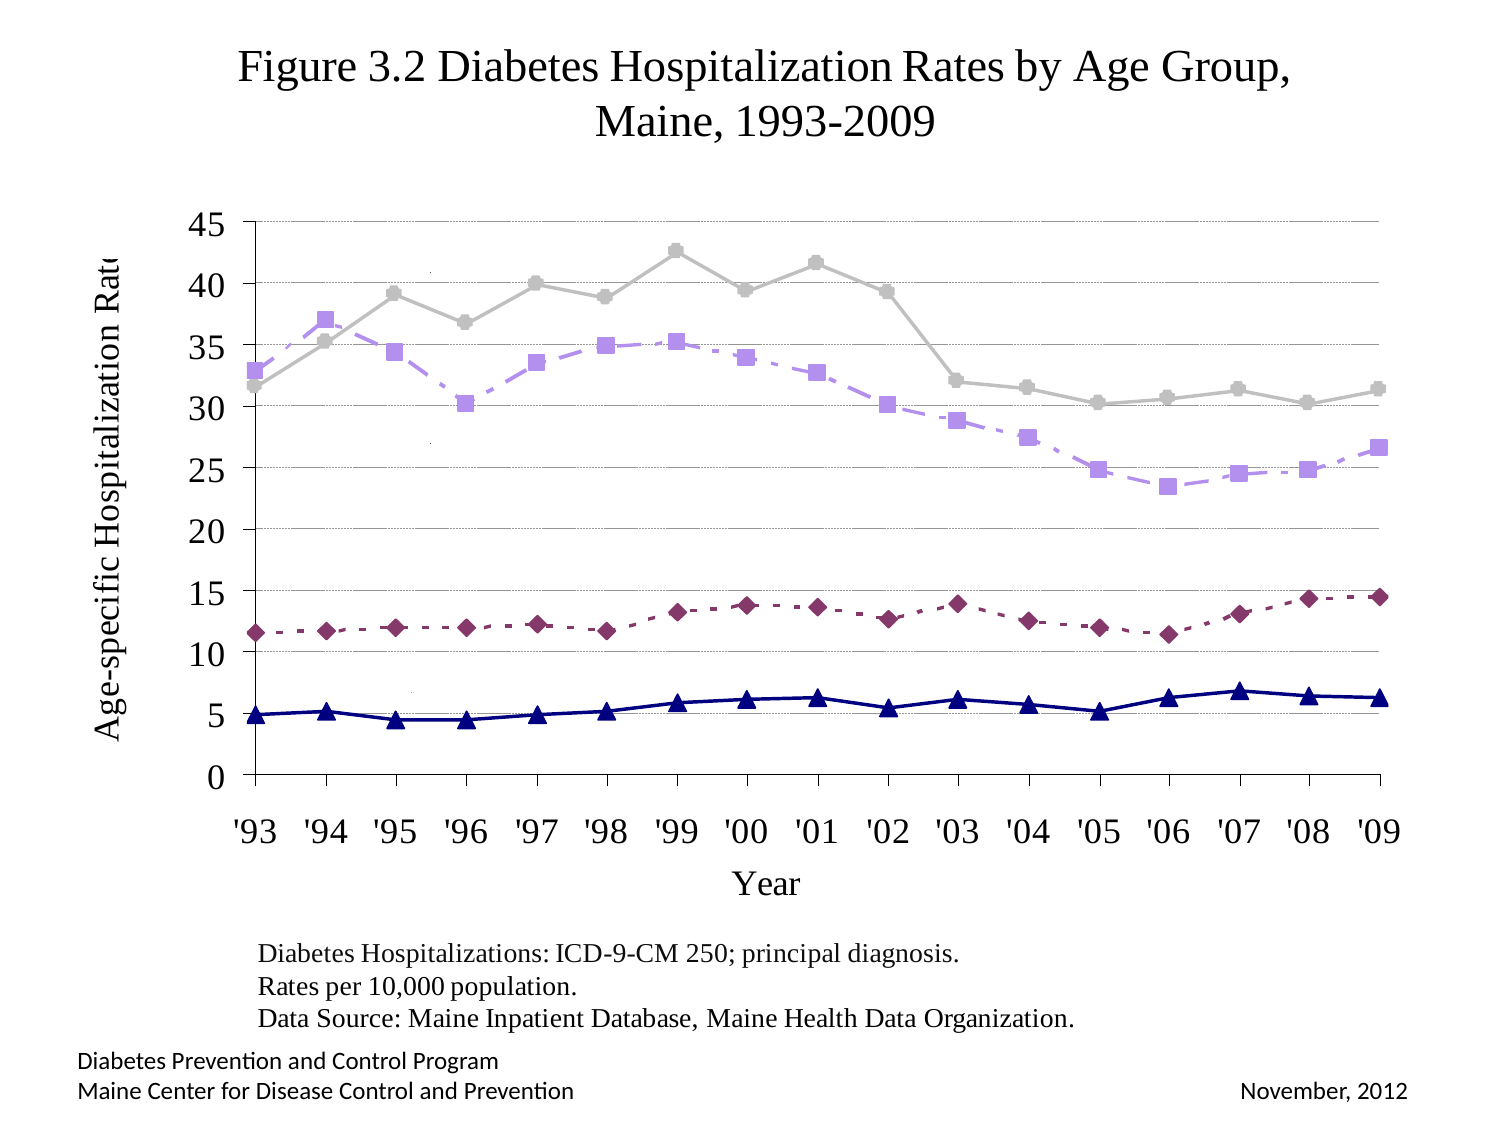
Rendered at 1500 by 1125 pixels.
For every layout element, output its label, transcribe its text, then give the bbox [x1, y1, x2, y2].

text_box Diabetes Prevention and Control Program Maine Center for Disease Control and Prevention November, 2012 [62, 1074, 1450, 1113]
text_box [49, 0, 1463, 1066]
